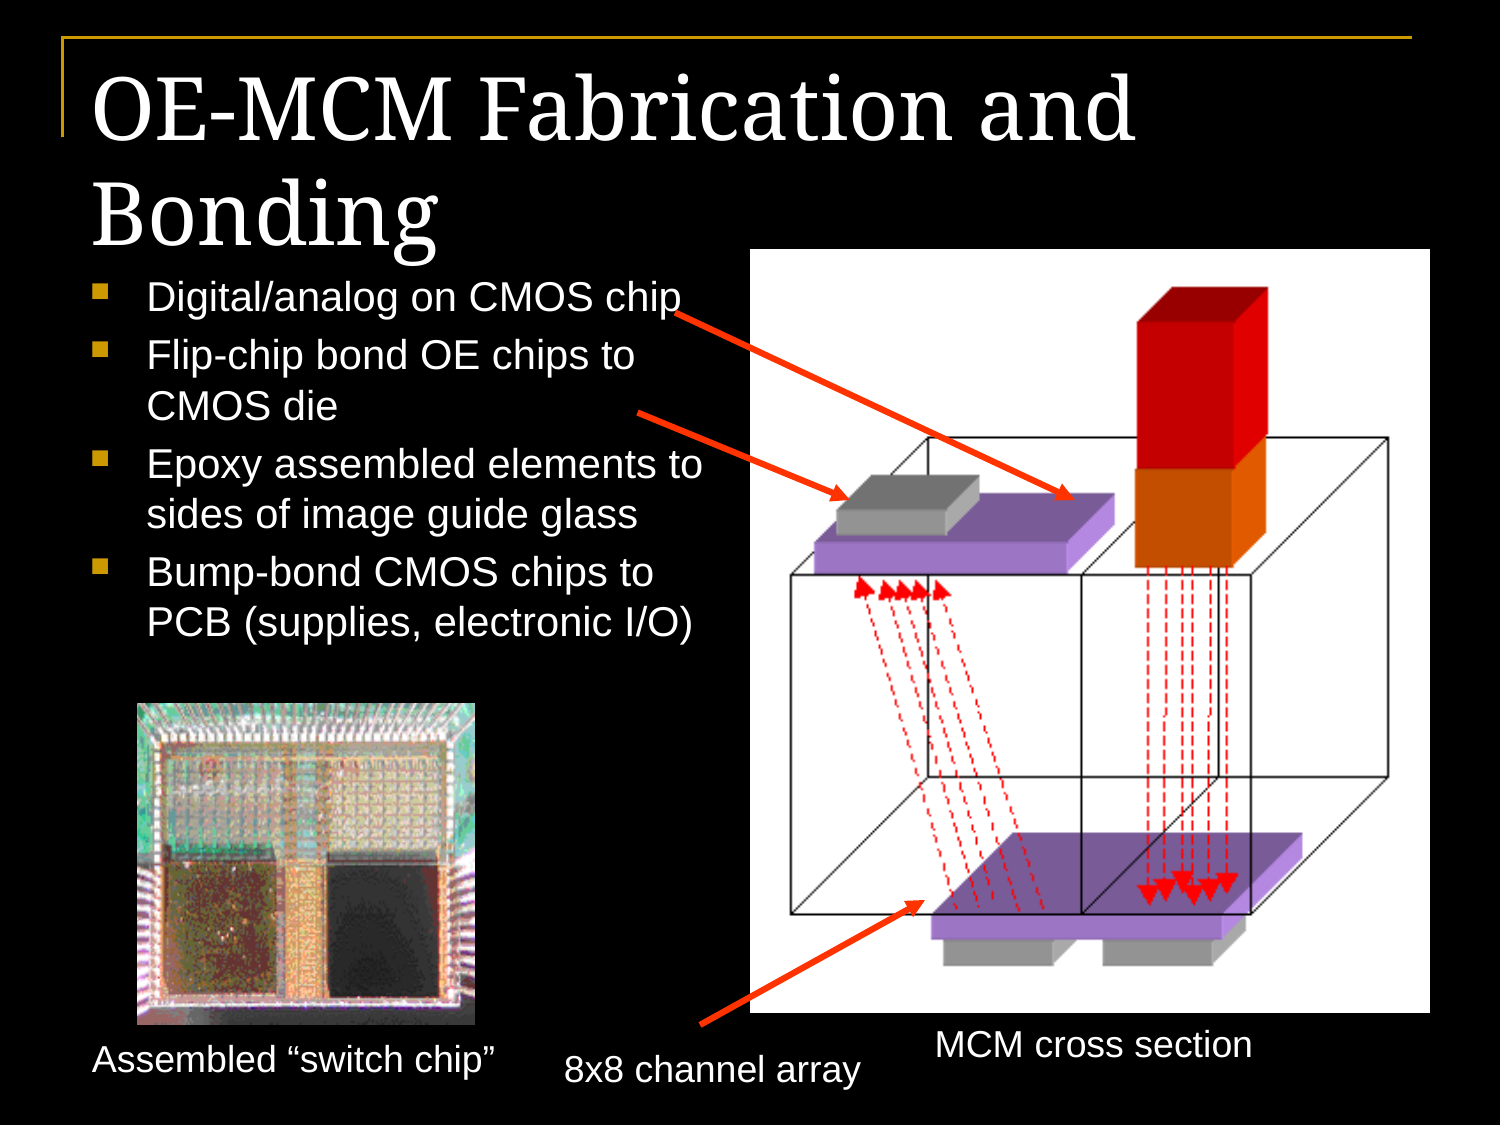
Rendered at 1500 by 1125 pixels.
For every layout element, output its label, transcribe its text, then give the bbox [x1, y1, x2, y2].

text_box MCM cross section [824, 1013, 1363, 1073]
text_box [749, 249, 1430, 1013]
list Digital/analog on CMOS chip Flip-chip bond OE chips to CMOS die Epoxy assembled elements to sides of image guide glass Bump-bond CMOS chips to PCB (supplies, electronic I/O) [75, 262, 738, 423]
title OE-MCM Fabrication and Bonding [75, 45, 1425, 233]
text_box Assembled “switch chip” [24, 1027, 563, 1087]
text_box 8x8 channel array [537, 1037, 888, 1098]
list Digital/analog on CMOS chip Flip-chip bond OE chips to CMOS die Epoxy assembled elements to sides of image guide glass Bump-bond CMOS chips to PCB (supplies, electronic I/O) [75, 424, 738, 1006]
picture [137, 703, 475, 1025]
